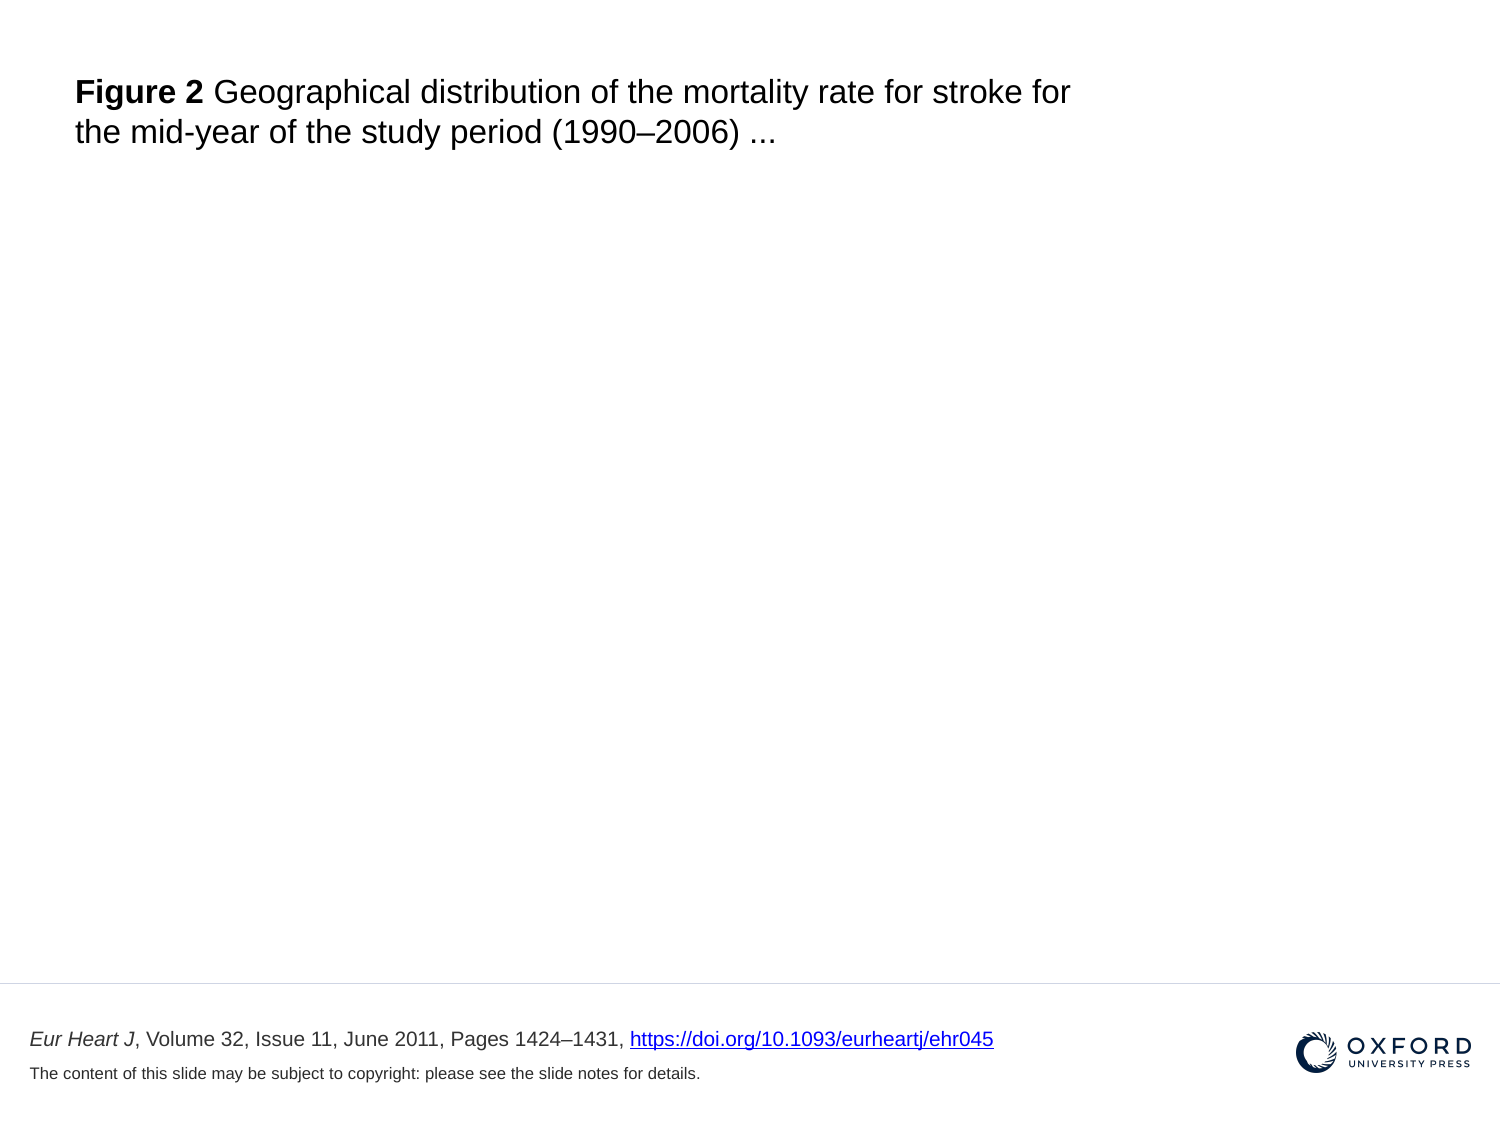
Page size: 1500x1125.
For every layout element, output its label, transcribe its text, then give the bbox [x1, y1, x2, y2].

picture [1296, 1032, 1471, 1073]
title Figure 2 Geographical distribution of the mortality rate for stroke for the mid-year of the study period (1990–2006) ... [75, 69, 1078, 171]
footer Eur Heart J, Volume 32, Issue 11, June 2011, Pages 1424–1431, https://doi.org/10.1093/eurheartj/ehr045 The content of this slide may be subject to copyright: please see the slide notes for details. [0, 983, 1260, 1125]
